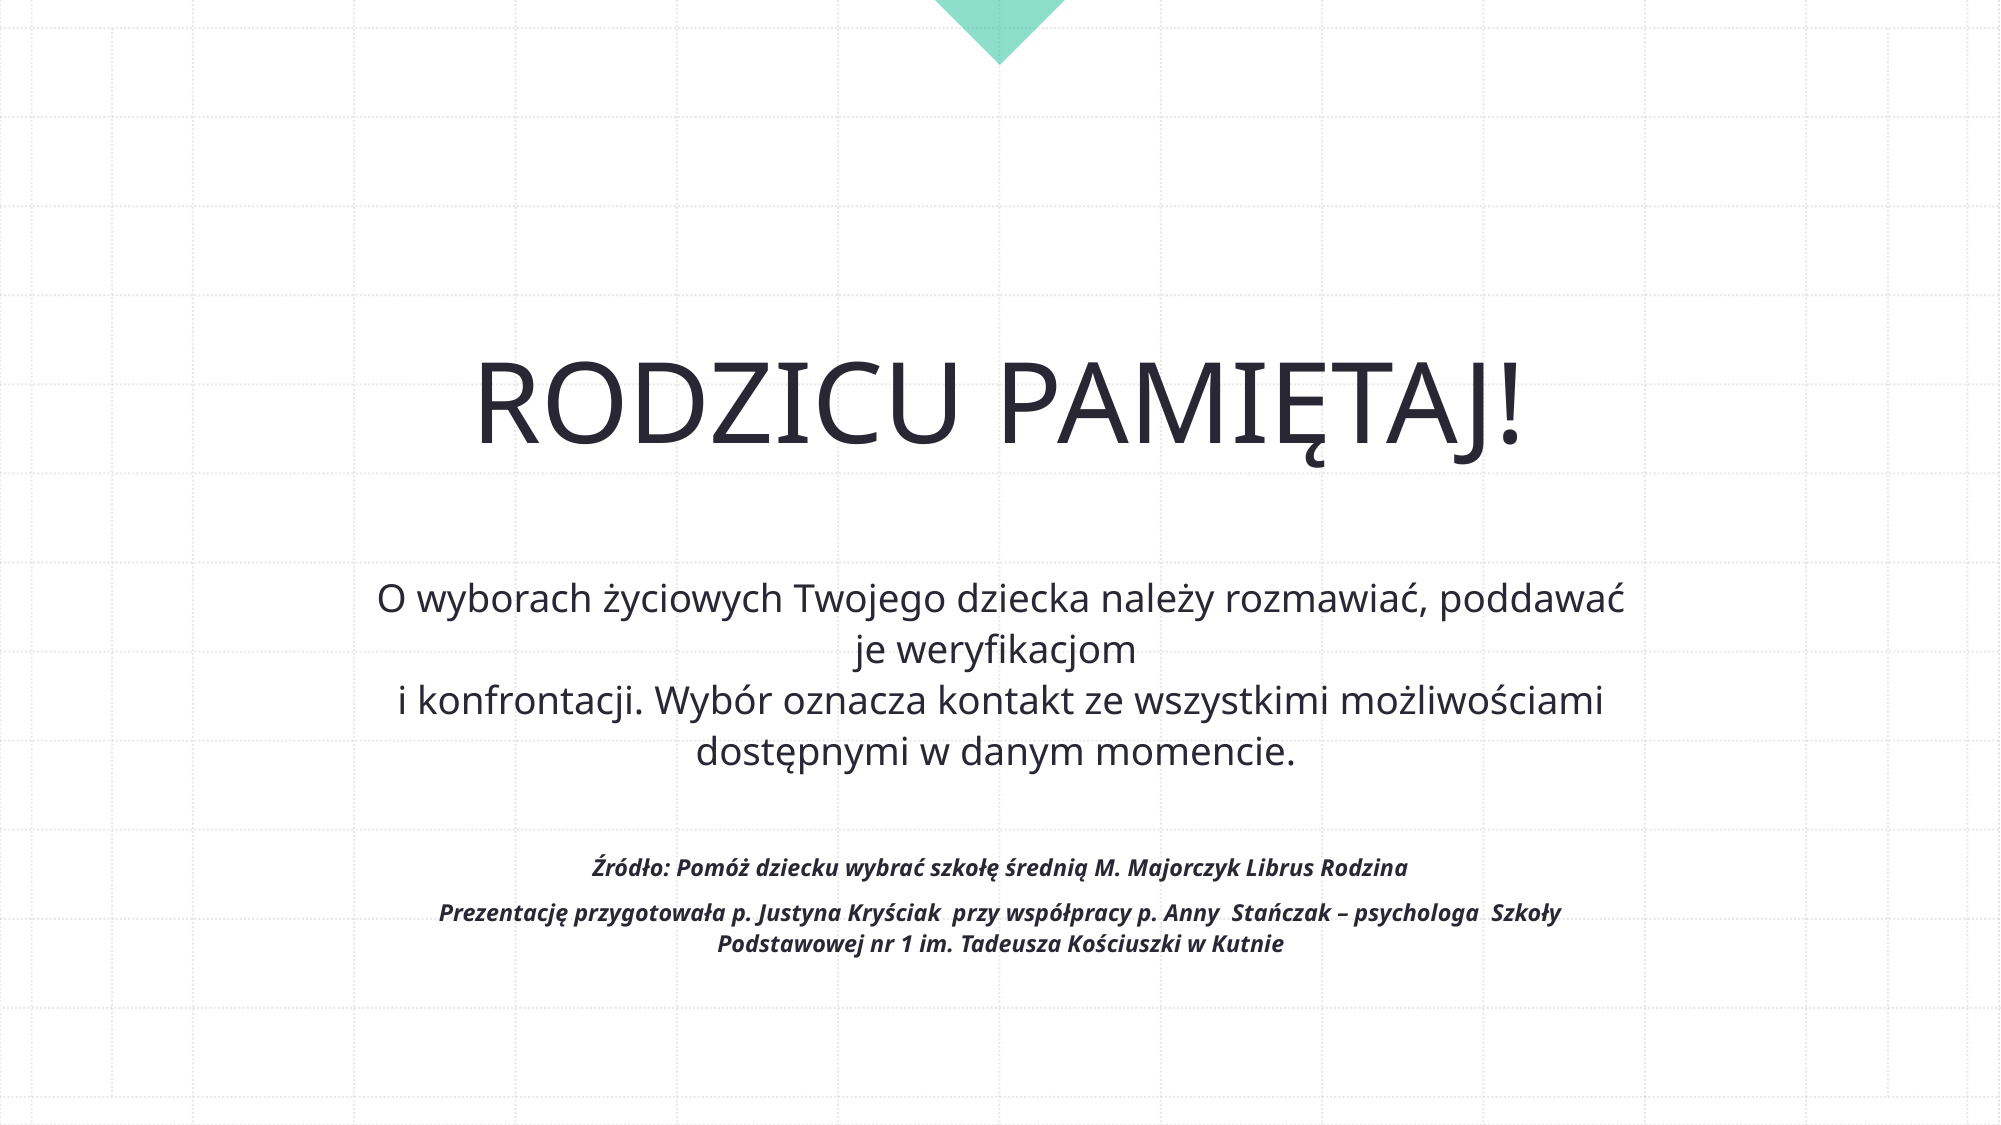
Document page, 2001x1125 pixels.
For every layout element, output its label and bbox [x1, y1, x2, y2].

text_box [0, 0, 2000, 1125]
